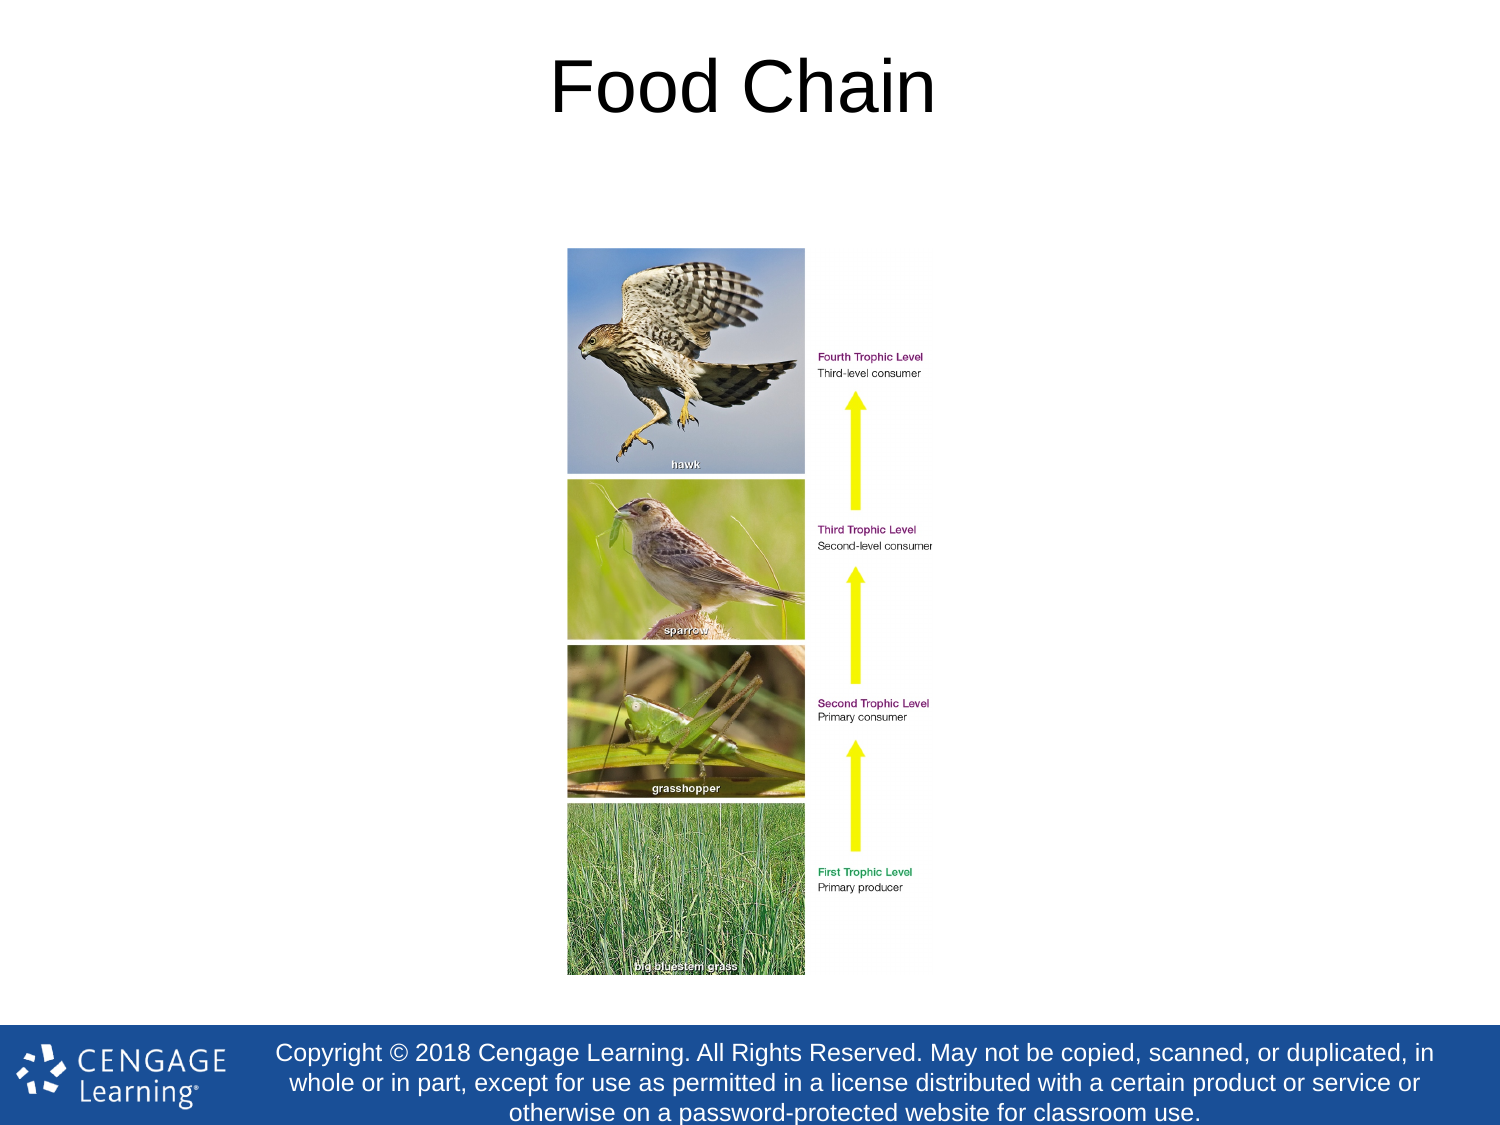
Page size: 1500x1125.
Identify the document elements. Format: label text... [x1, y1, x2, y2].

title Food Chain [85, 0, 1403, 165]
picture [567, 247, 933, 976]
picture [12, 1040, 229, 1113]
